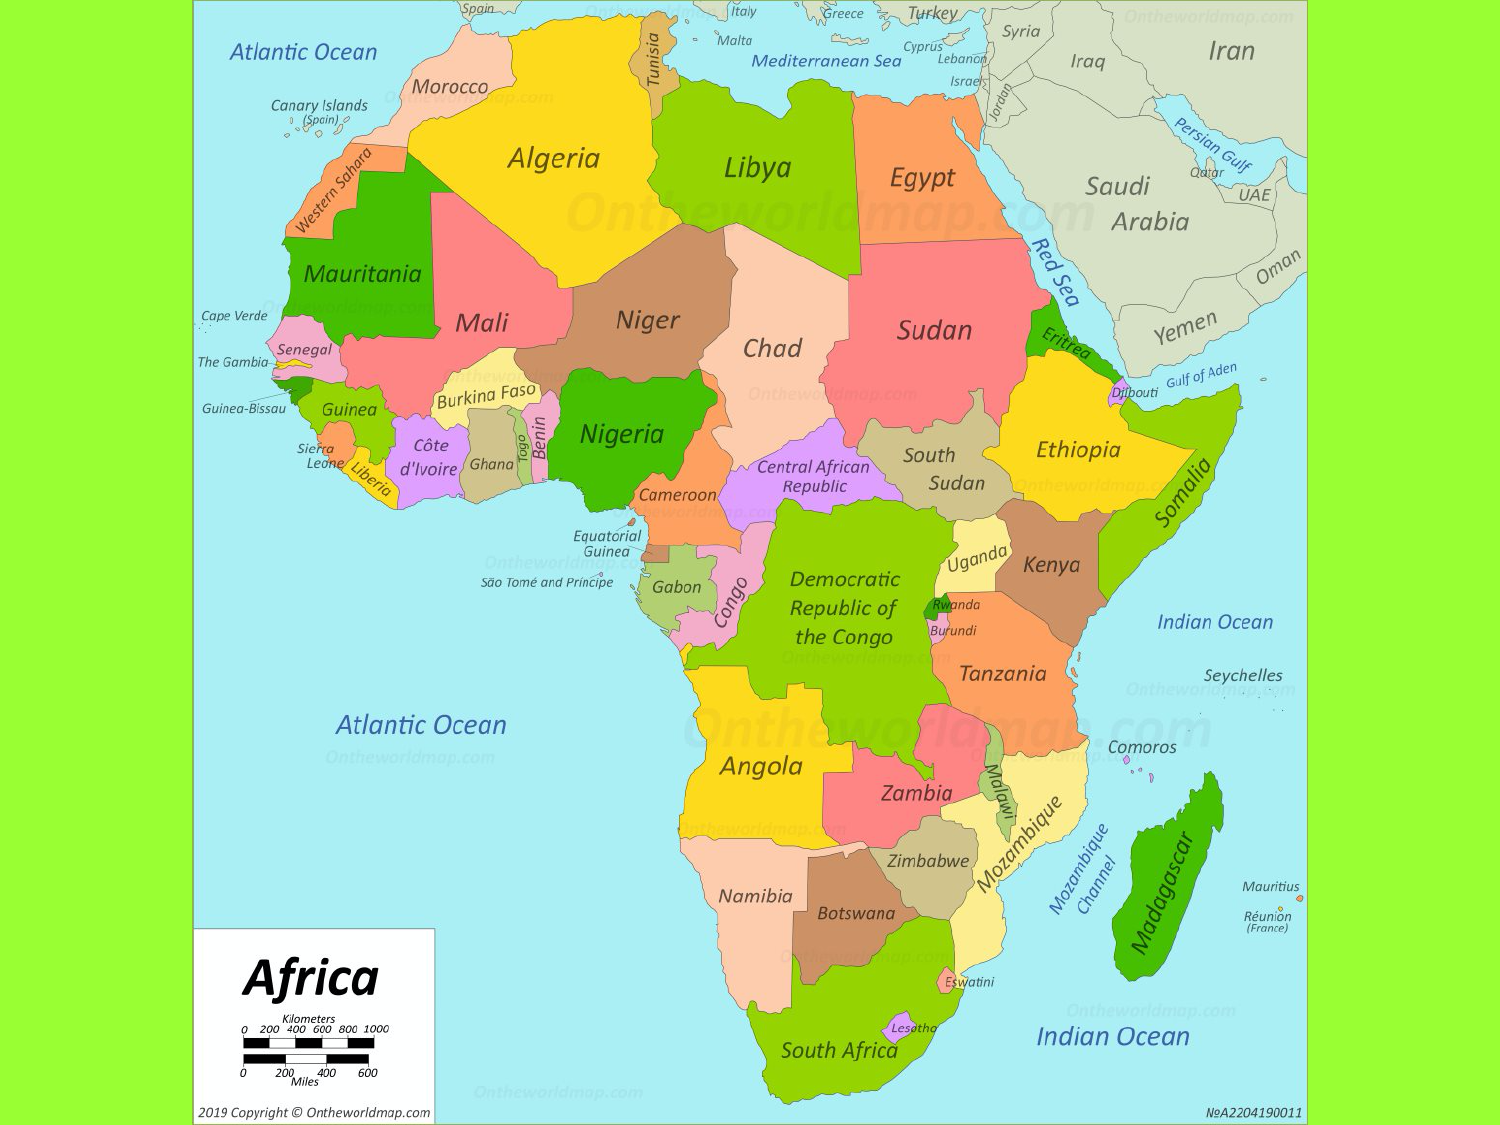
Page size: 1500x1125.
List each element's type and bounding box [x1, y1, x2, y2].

picture [192, 0, 1308, 1125]
